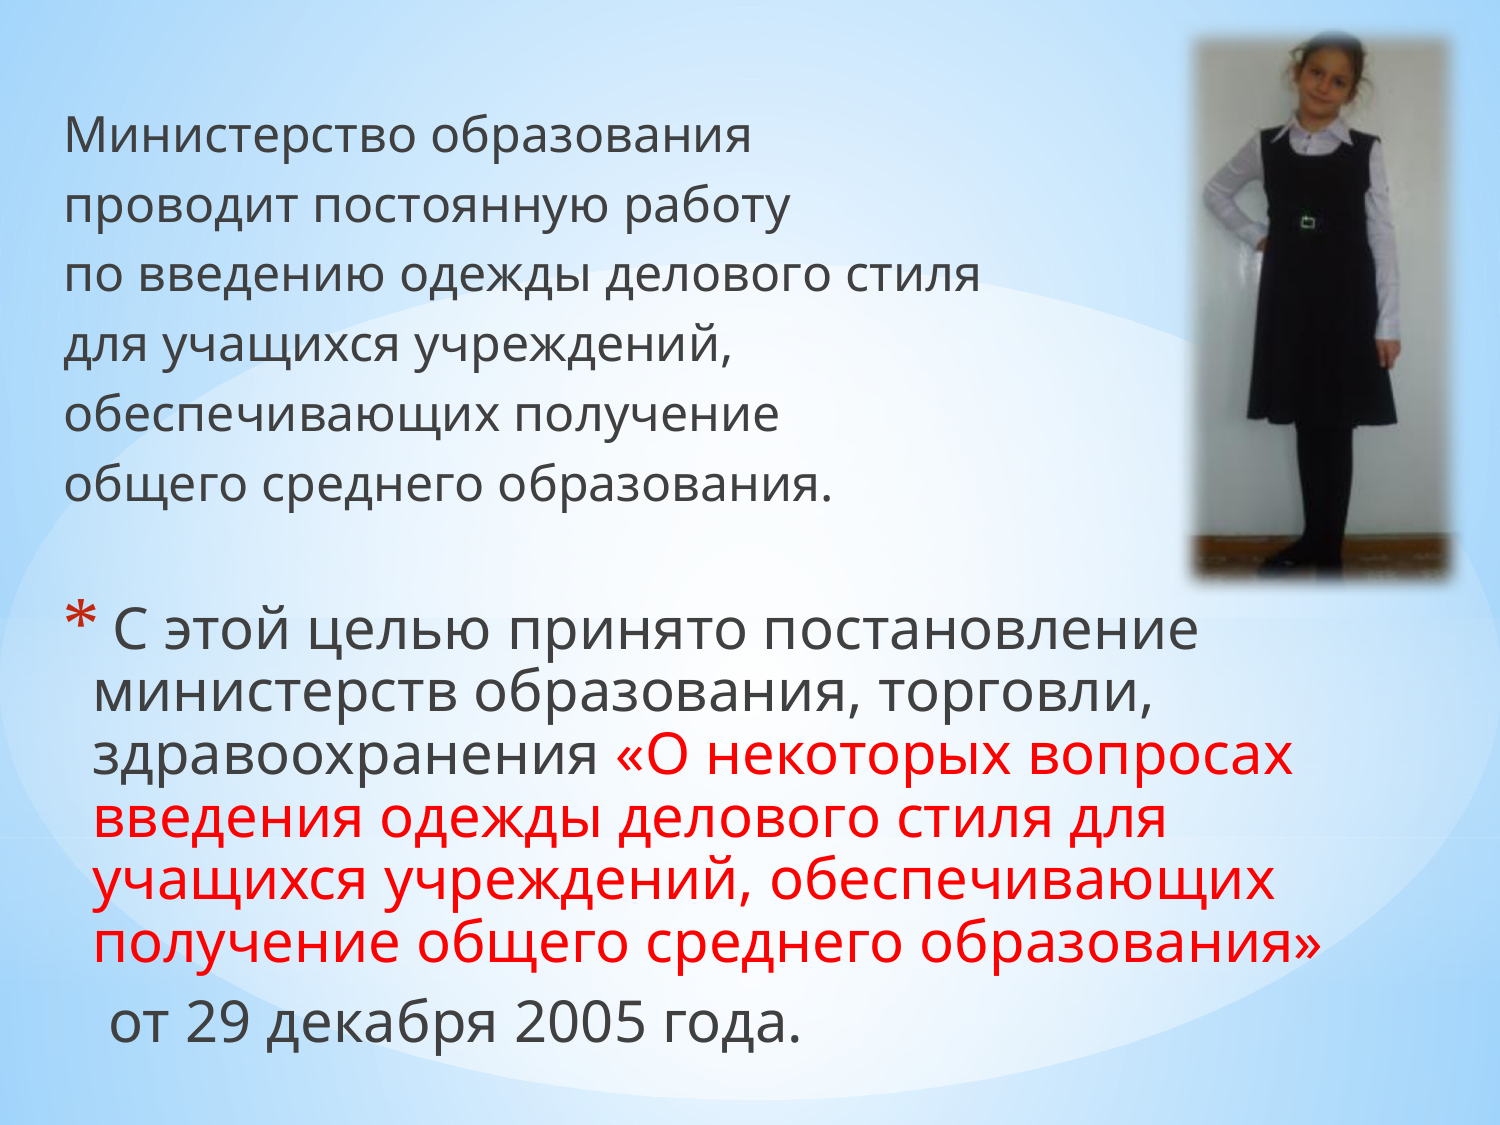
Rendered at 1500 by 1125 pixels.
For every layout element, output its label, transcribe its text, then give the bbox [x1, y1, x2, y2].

list Министерство образования проводит постоянную работу по введению одежды делового стиля для учащихся учреждений, обеспечивающих получение общего среднего образования. С этой целью принято постановление министерств образования, торговли, здравоохранения «О некоторых вопросах введения одежды делового стиля для учащихся учреждений, обеспечивающих получение общего среднего образования» от 29 декабря 2005 года. [41, 101, 1447, 1071]
picture [1174, 18, 1468, 599]
